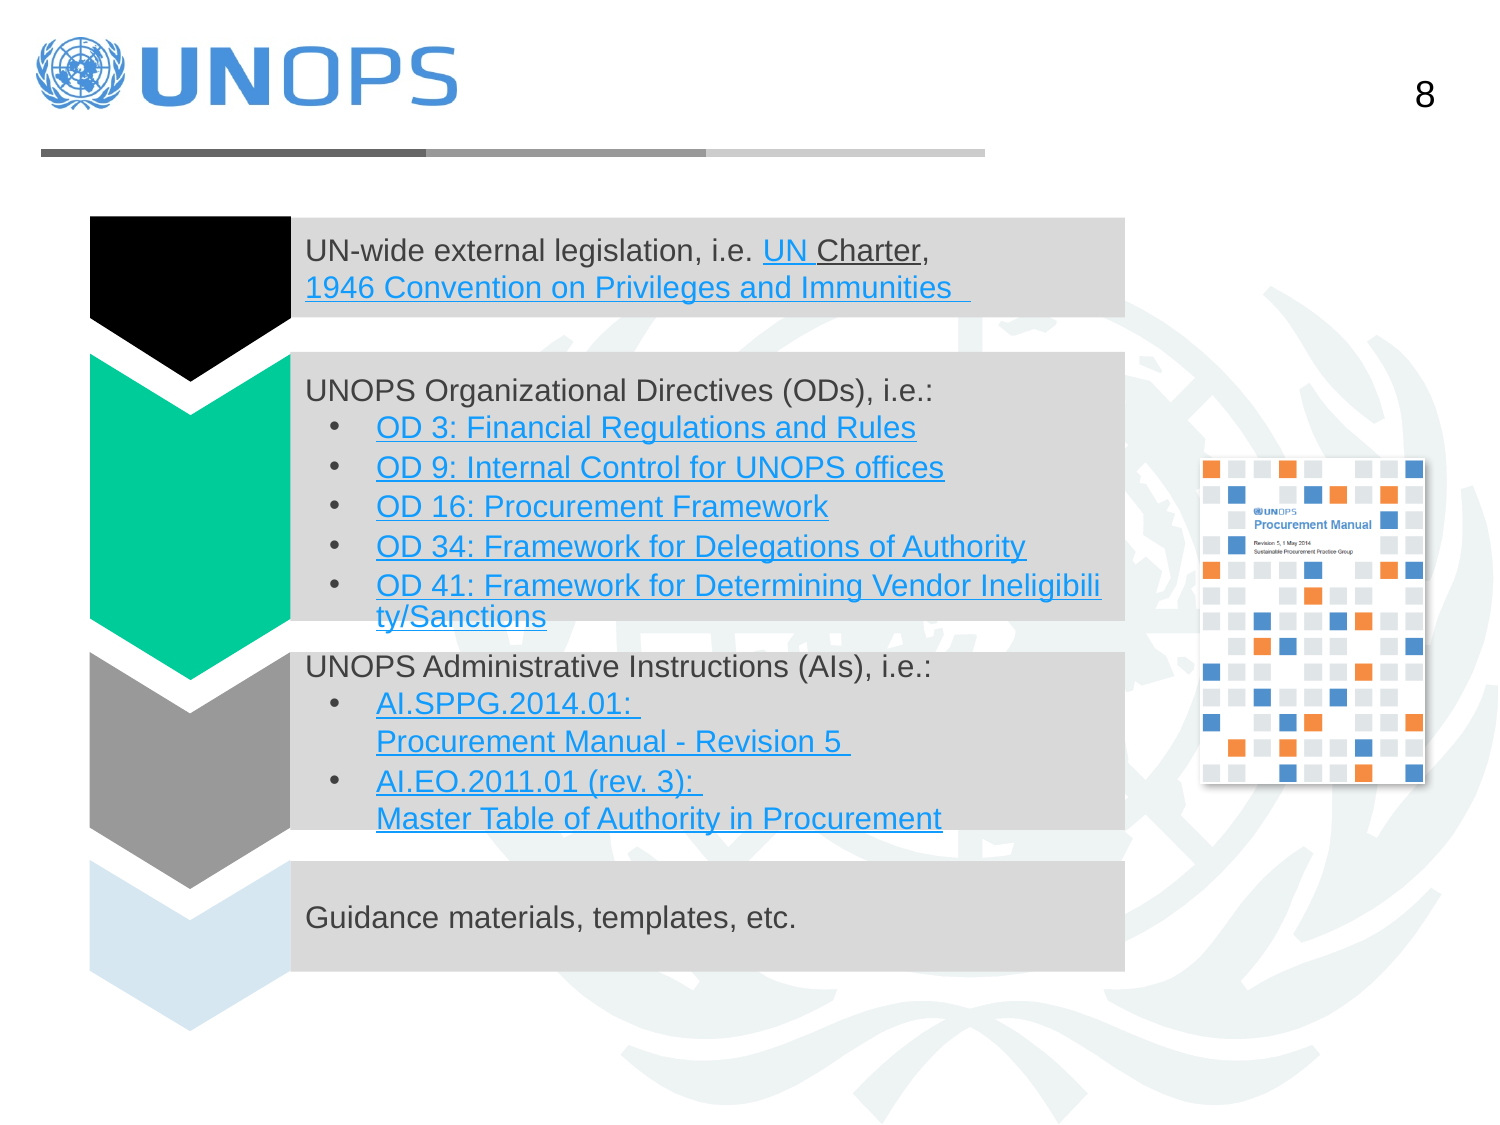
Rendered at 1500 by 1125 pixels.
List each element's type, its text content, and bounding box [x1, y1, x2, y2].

picture [36, 37, 457, 110]
text_box [88, 351, 288, 682]
text_box [87, 858, 293, 1033]
text_box UNOPS Organizational Directives (ODs), i.e.: OD 3: Financial Regulations and Rules OD 9: Internal Control for UNOPS offices OD 16: Procurement Framework OD 34: Framework for Delegations of Authority OD 41: Framework for Determining Vendor Ineligibility/Sanctions [288, 350, 1127, 623]
text_box Guidance materials, templates, etc. [291, 859, 1127, 974]
picture [1199, 458, 1426, 784]
text_box [87, 650, 288, 891]
text_box UNOPS Administrative Instructions (AIs), i.e.: AI.SPPG.2014.01​: Procurement Manual - Revision 5 AI.EO.2011.01 (rev. 3): Master Table of Authority in Procurement [288, 650, 1127, 832]
text_box [88, 214, 294, 384]
text_box UN-wide external legislation, i.e. UN Charter, 1946 Convention on Privileges and Immunities [293, 216, 1127, 320]
